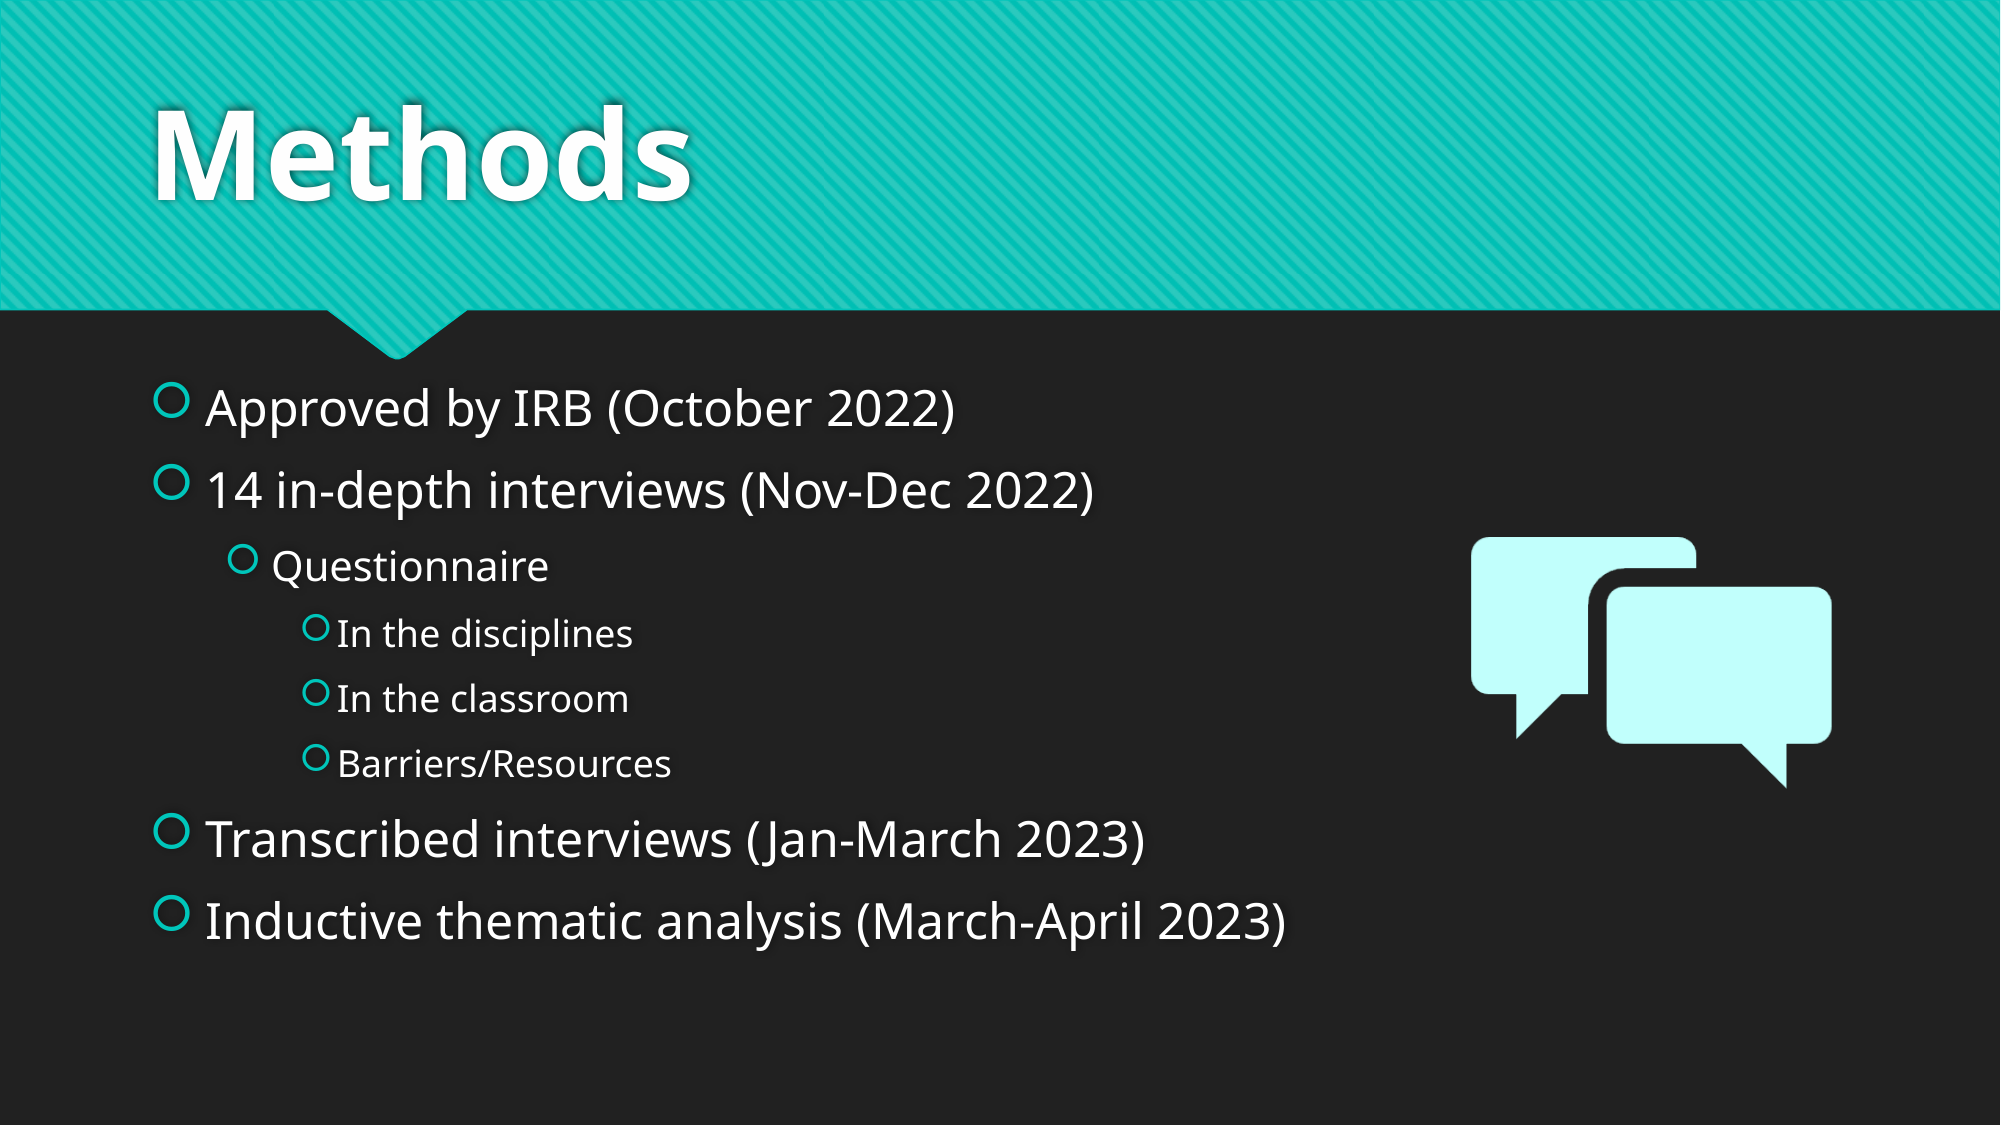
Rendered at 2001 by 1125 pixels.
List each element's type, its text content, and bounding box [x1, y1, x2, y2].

picture [1435, 447, 1868, 879]
title Methods [132, 73, 1868, 233]
list Approved by IRB (October 2022) 14 in-depth interviews (Nov-Dec 2022) Questionnaire In the disciplines In the classroom Barriers/Resources Transcribed interviews (Jan-March 2023) Inductive thematic analysis (March-April 2023) [134, 364, 1764, 962]
